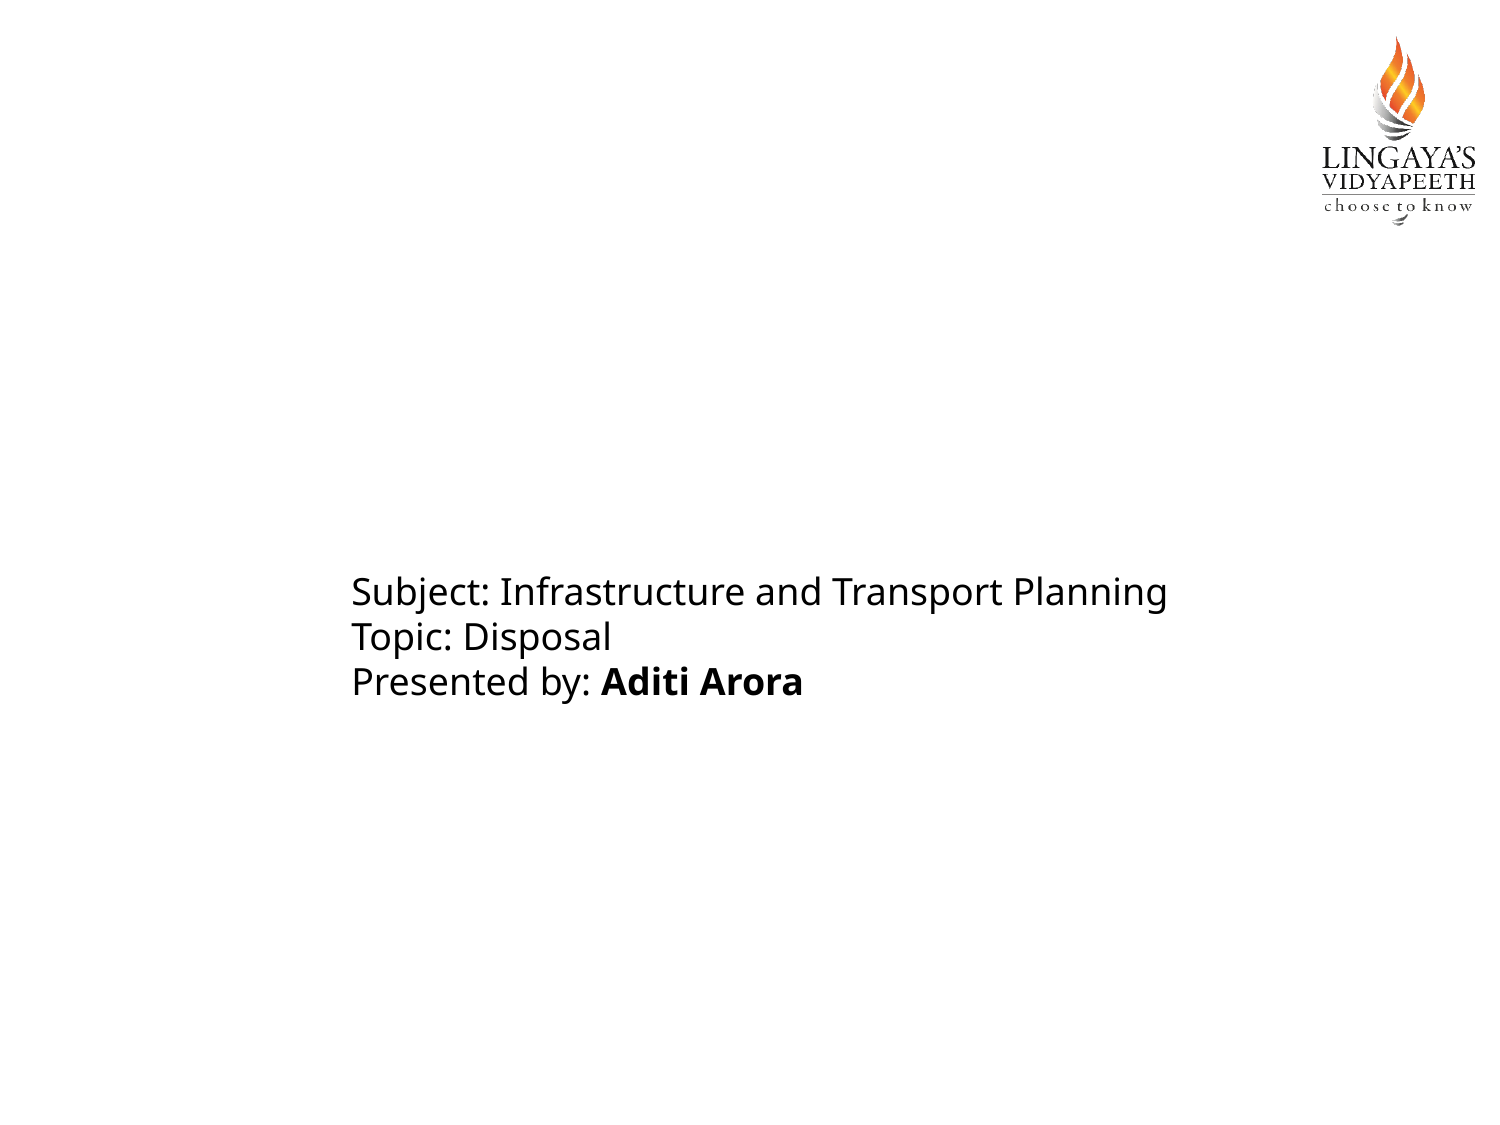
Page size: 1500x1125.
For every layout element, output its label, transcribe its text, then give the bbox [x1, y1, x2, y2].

picture [1316, 30, 1485, 231]
text_box Subject: Infrastructure and Transport Planning Topic: Disposal Presented by: Aditi Arora [336, 515, 1500, 710]
